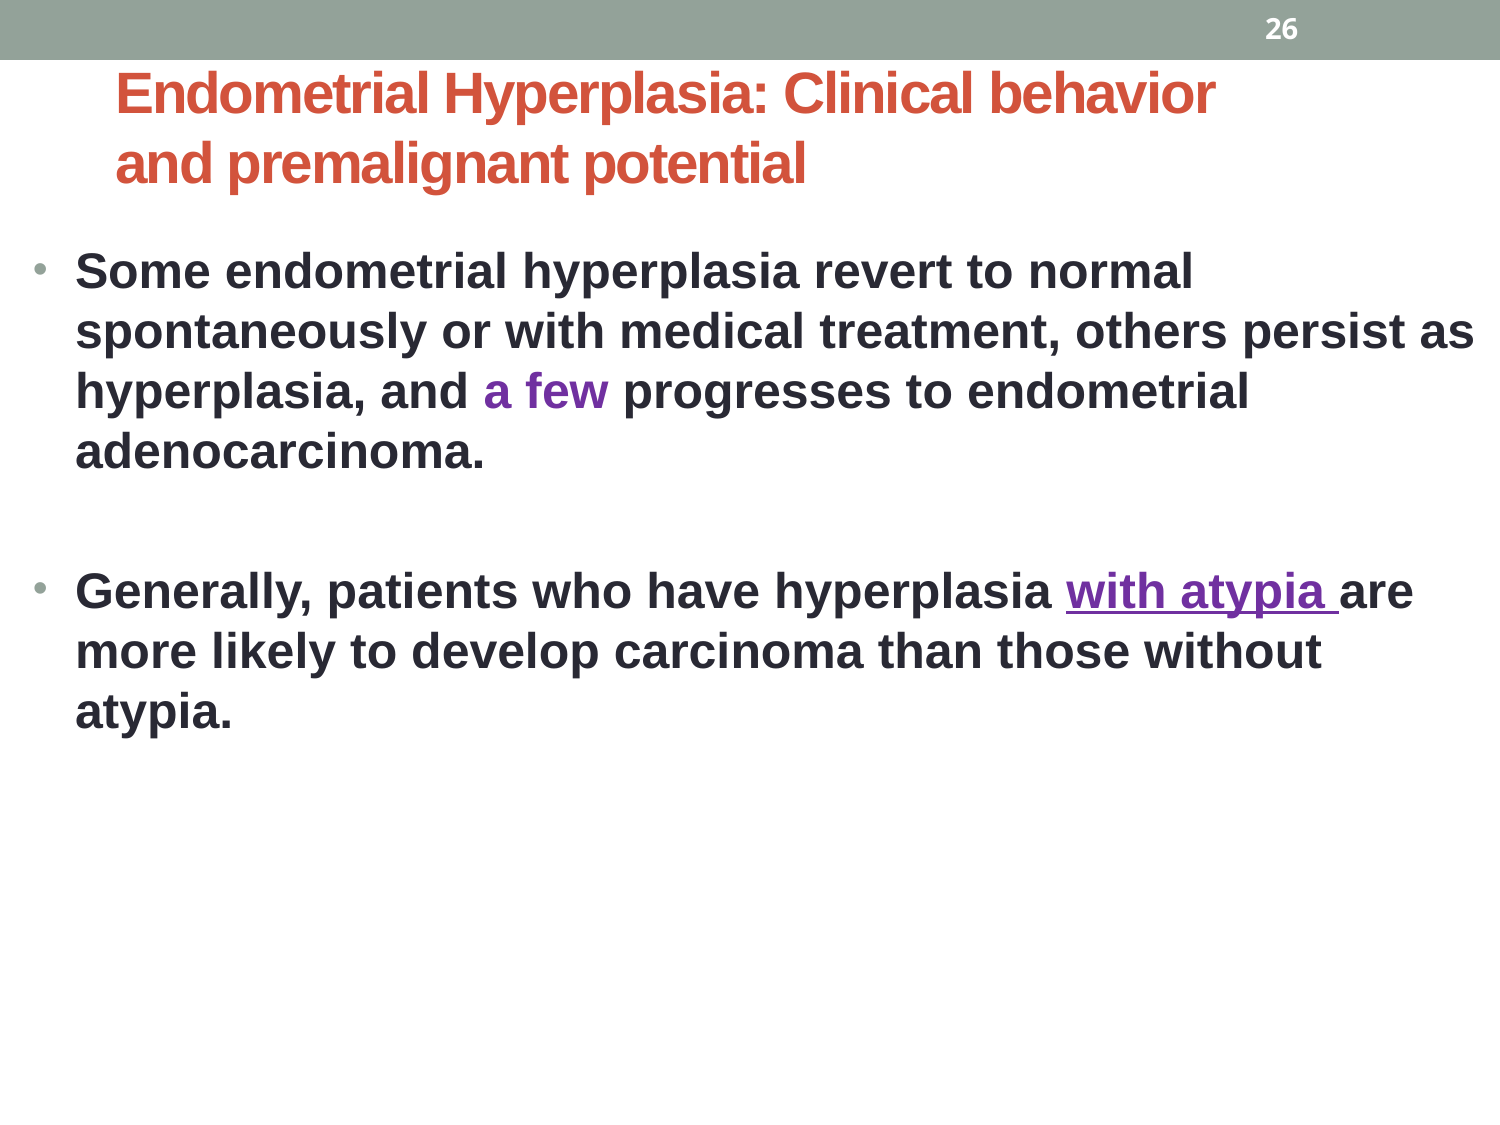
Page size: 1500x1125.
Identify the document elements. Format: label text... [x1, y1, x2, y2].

list Some endometrial hyperplasia revert to normal spontaneously or with medical treatment, others persist as hyperplasia, and a few progresses to endometrial adenocarcinoma. Generally, patients who have hyperplasia with atypia are more likely to develop carcinoma than those without atypia. [0, 160, 1500, 1062]
title Endometrial Hyperplasia: Clinical behavior and premalignant potential [100, 42, 1326, 160]
slide_number 26 [1250, 3, 1425, 57]
